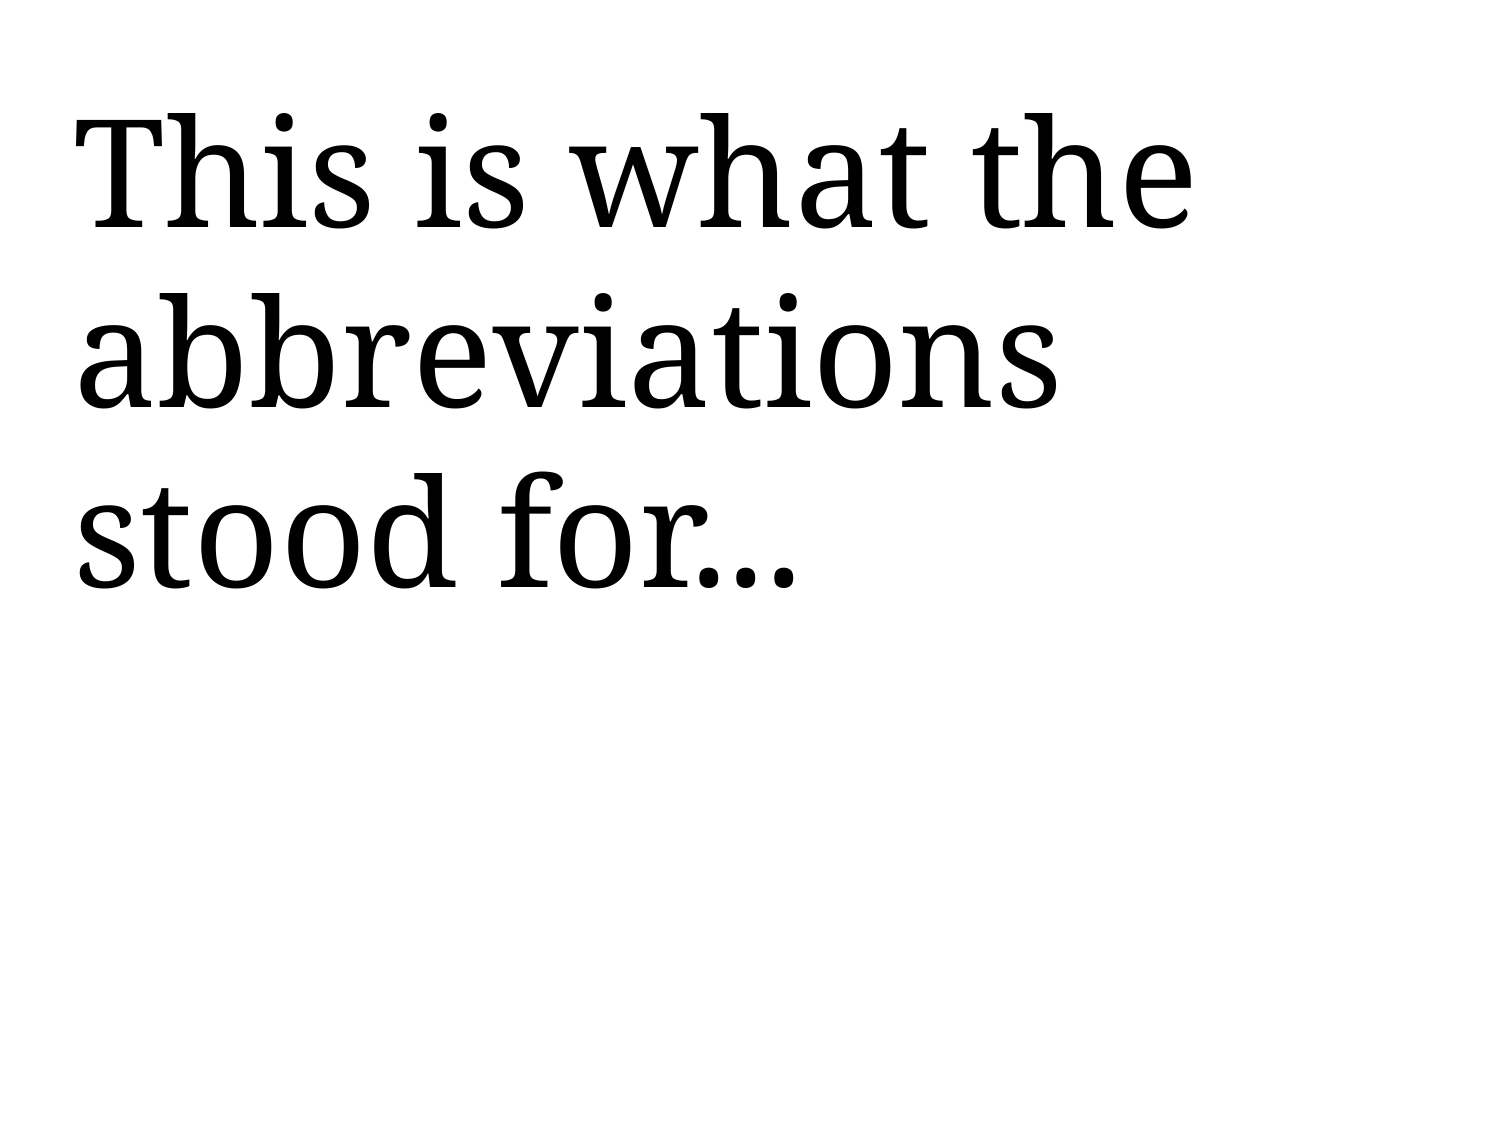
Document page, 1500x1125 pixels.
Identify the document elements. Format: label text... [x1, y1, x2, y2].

text_box This is what the abbreviations stood for... [58, 70, 1430, 625]
